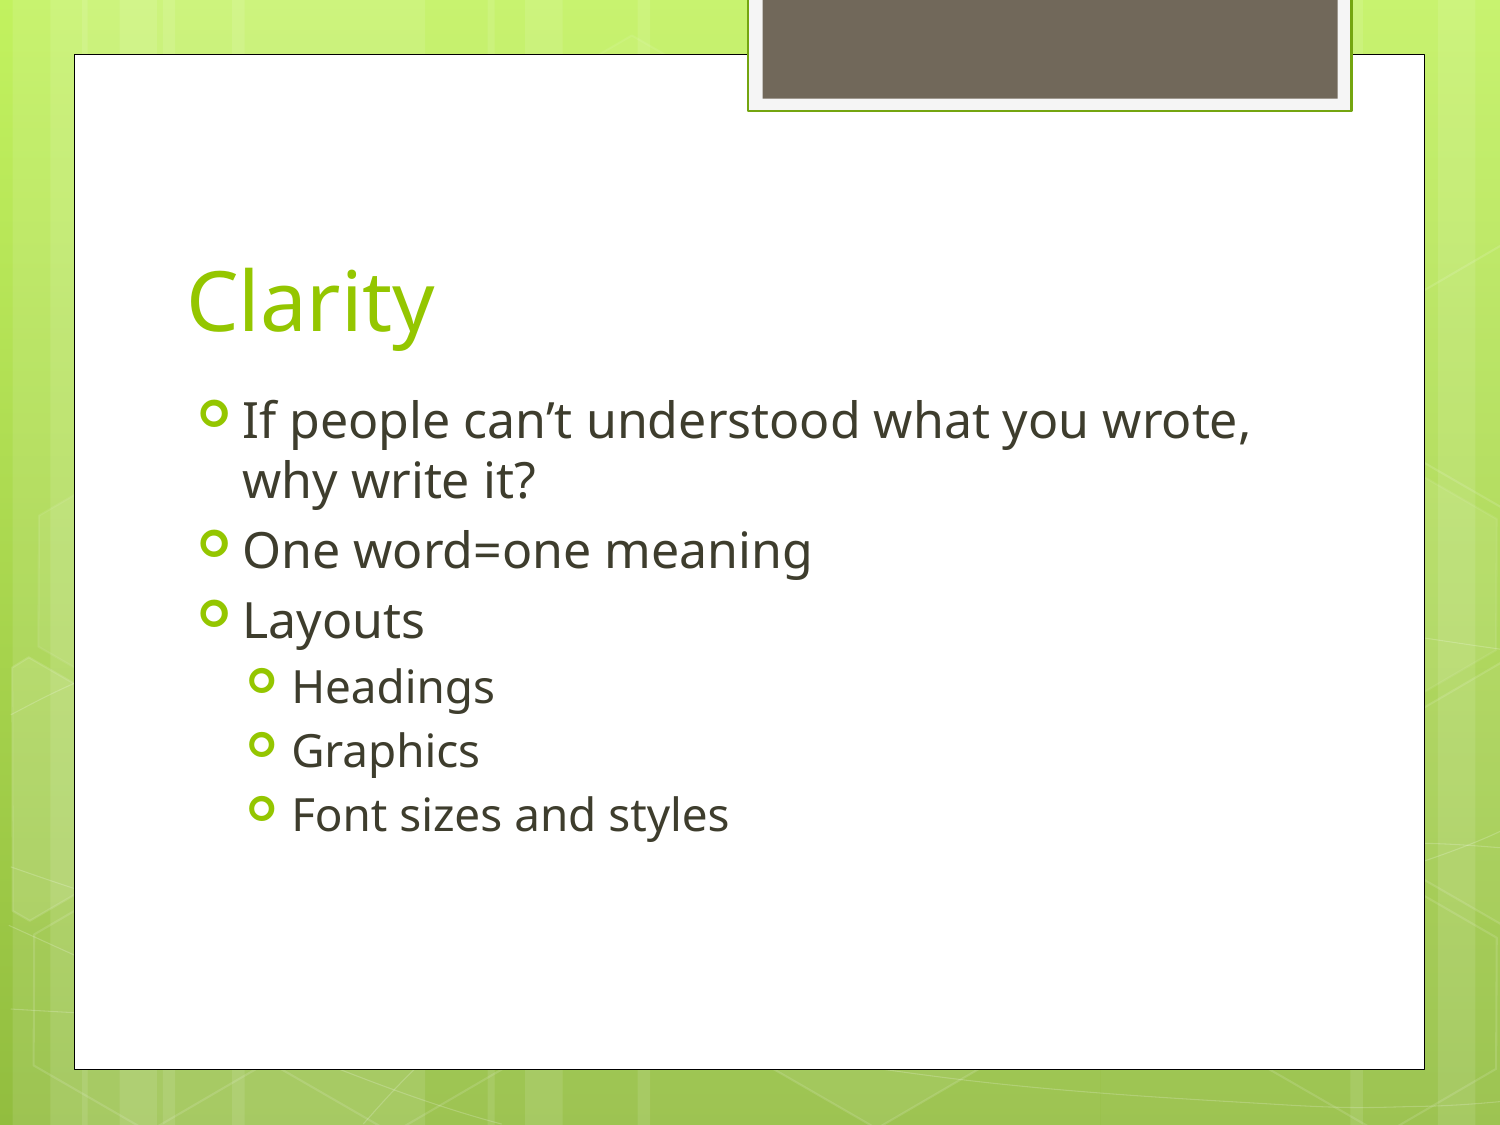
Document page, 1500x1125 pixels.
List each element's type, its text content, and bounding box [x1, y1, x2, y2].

list If people can’t understood what you wrote, why write it? One word=one meaning Layouts Headings Graphics Font sizes and styles [171, 381, 1283, 957]
title Clarity [171, 168, 1324, 357]
